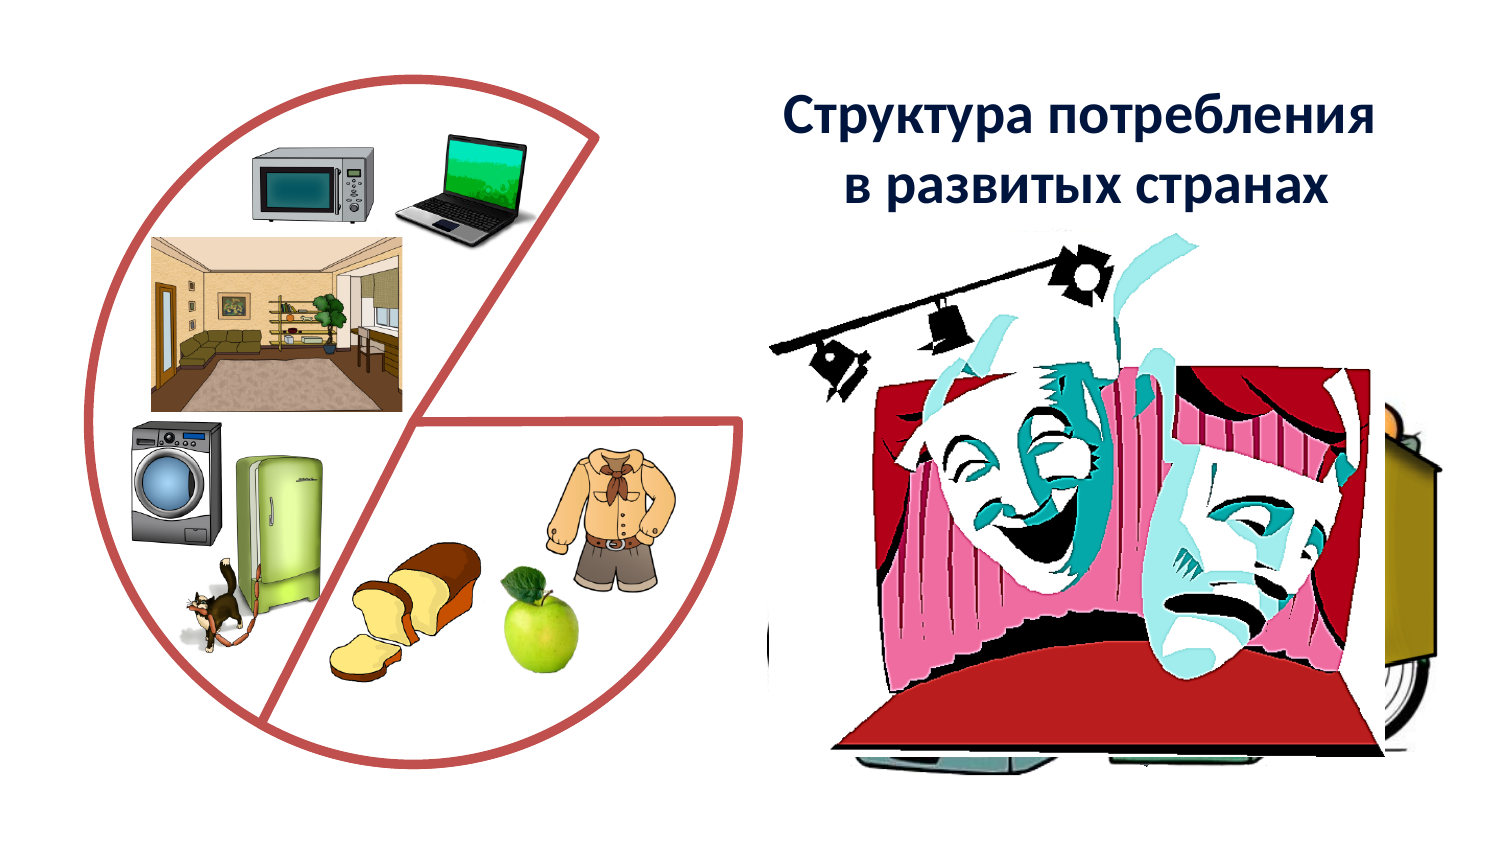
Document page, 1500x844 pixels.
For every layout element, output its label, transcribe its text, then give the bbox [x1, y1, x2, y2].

picture [150, 129, 553, 412]
picture [248, 137, 378, 235]
text_box Структура потребления в развитых странах [714, 67, 1459, 223]
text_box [88, 79, 739, 765]
picture [123, 417, 338, 674]
picture [767, 226, 1459, 780]
